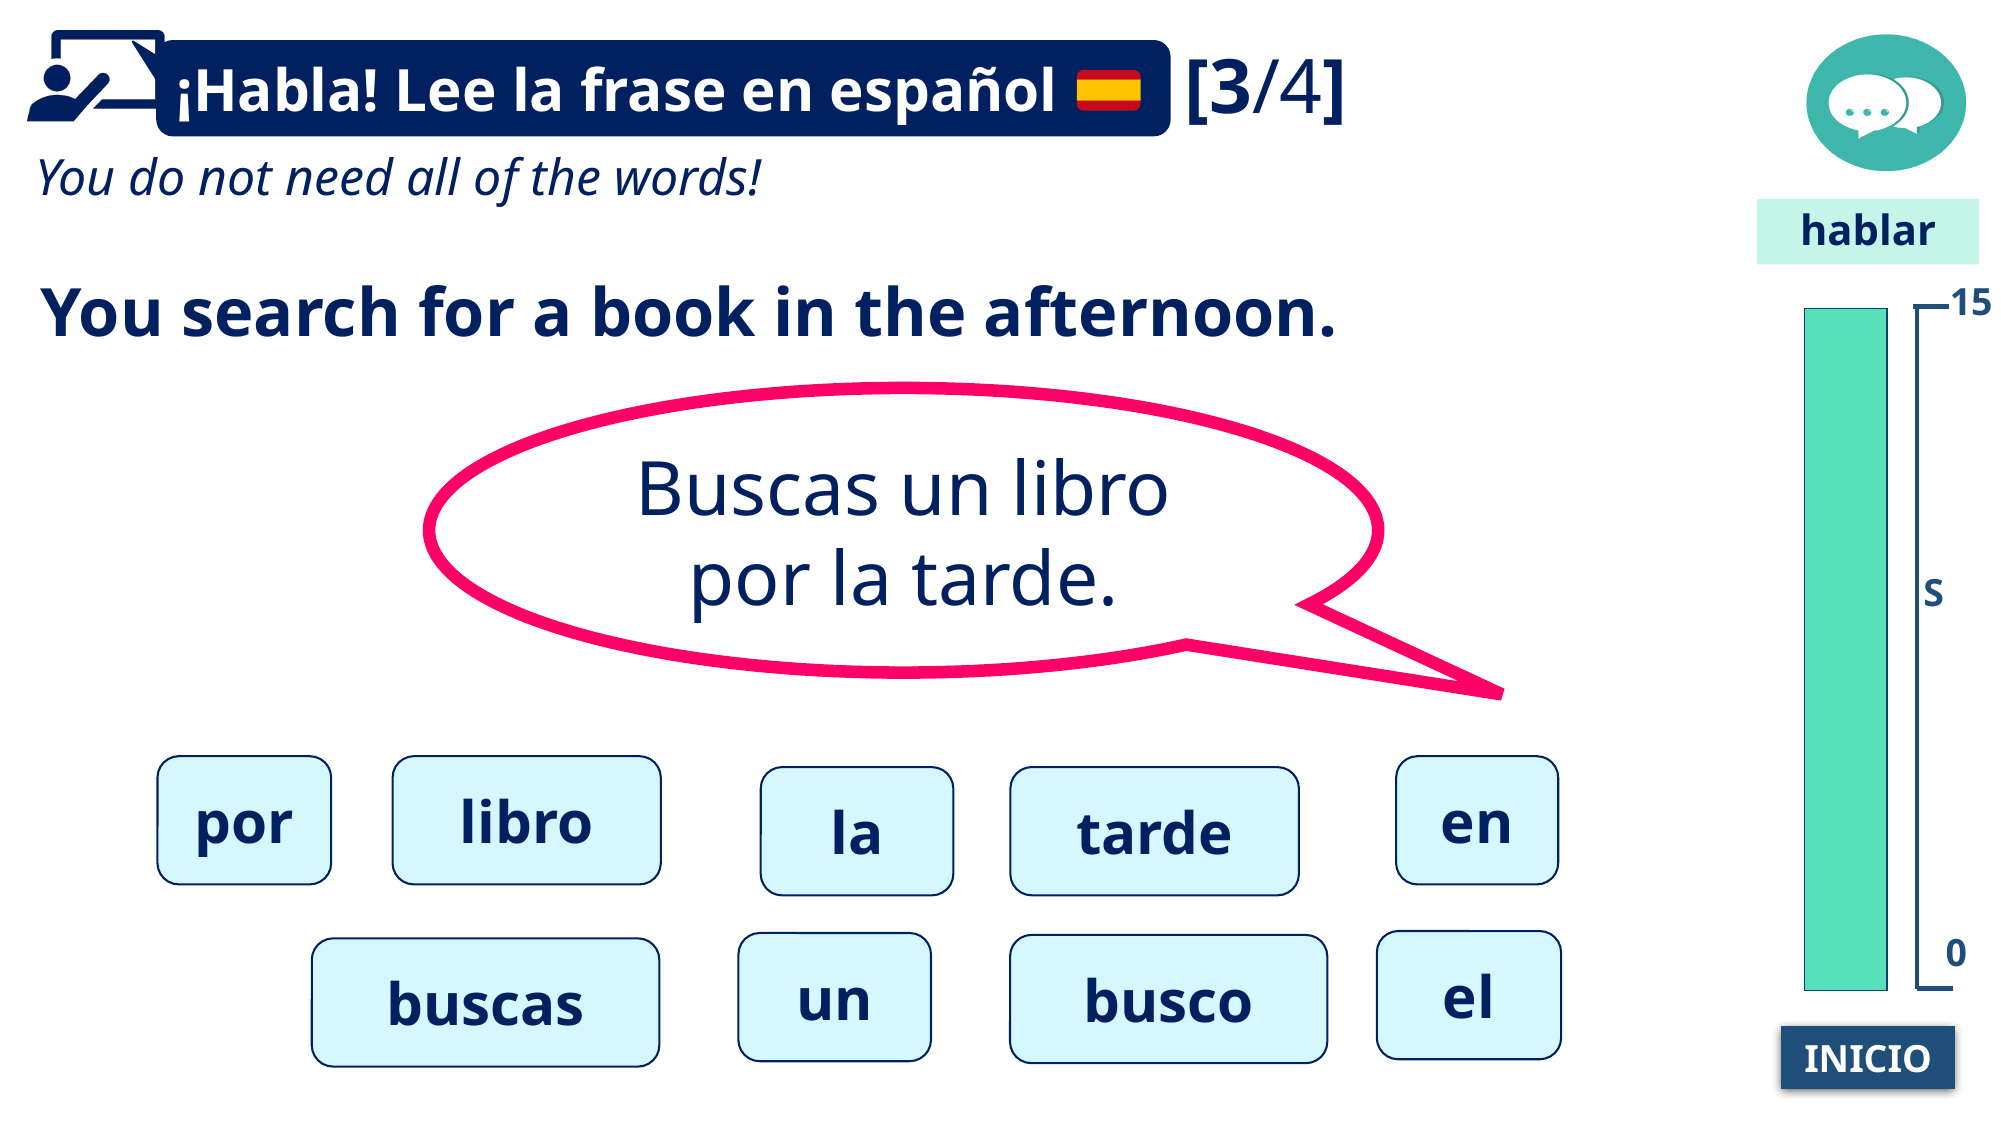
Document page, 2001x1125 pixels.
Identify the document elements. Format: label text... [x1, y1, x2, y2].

text_box S [1908, 561, 1915, 621]
text_box Buscas un libro por la tarde. [428, 386, 1503, 696]
text_box por [156, 755, 333, 886]
picture [20, 0, 171, 151]
text_box 0 [1930, 921, 2000, 982]
text_box You do not need all of the words! [20, 137, 897, 213]
text_box S [1919, 561, 2000, 621]
text_box buscas [310, 937, 661, 1068]
text_box INICIO [1781, 1026, 1956, 1090]
text_box en [1395, 755, 1560, 886]
text_box un [737, 931, 933, 1063]
text_box ¡Habla! Lee la frase en español [171, 40, 1171, 137]
text_box busco [1008, 933, 1329, 1065]
text_box [1804, 308, 1888, 991]
text_box libro [391, 755, 662, 886]
title hablar [1756, 198, 1980, 265]
text_box la [759, 766, 955, 897]
text_box You search for a book in the afternoon. [25, 261, 1472, 357]
text_box tarde [1009, 766, 1300, 897]
picture [1792, 22, 1980, 183]
picture [1076, 69, 1141, 111]
text_box 15 [1934, 270, 2000, 331]
text_box [3/4] [1169, 31, 1413, 137]
text_box el [1375, 929, 1563, 1061]
